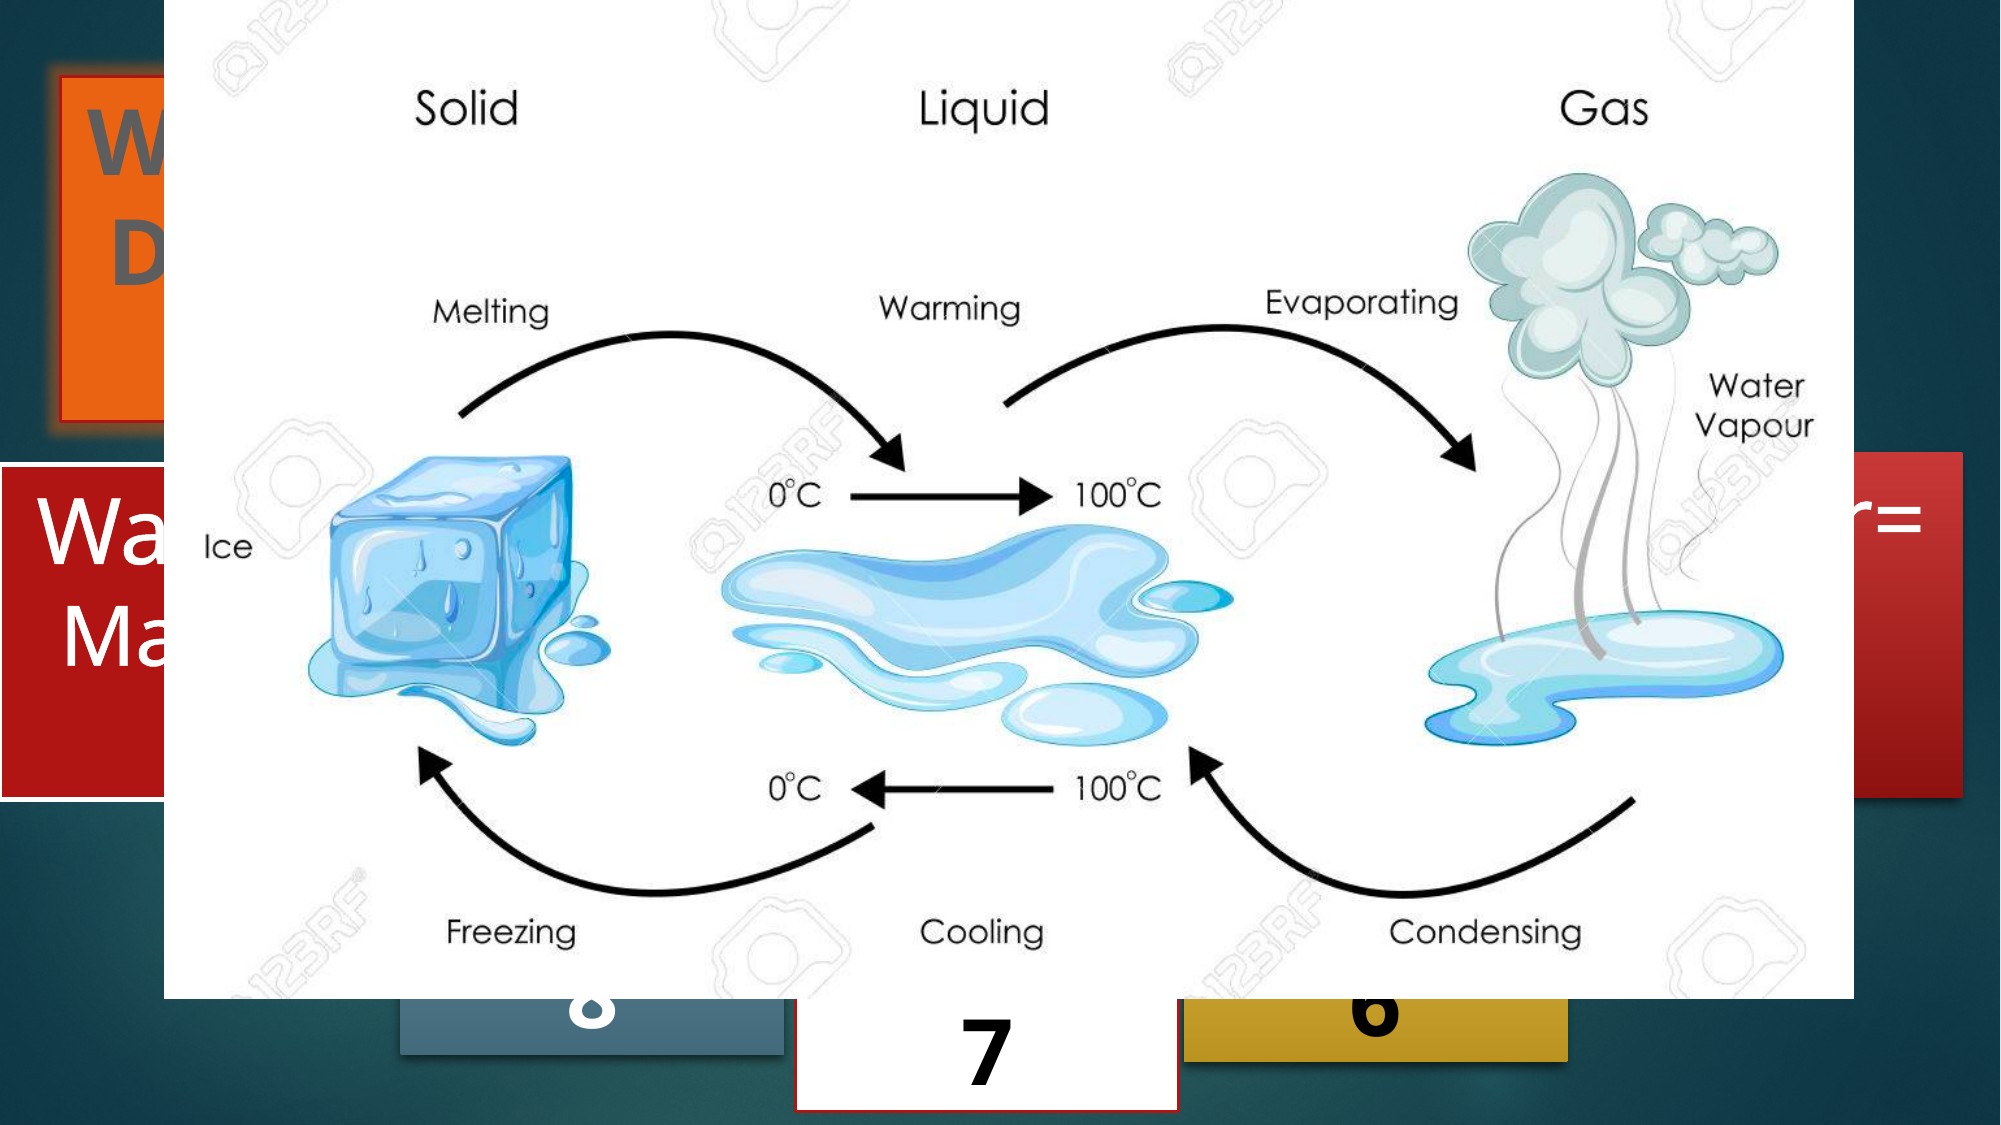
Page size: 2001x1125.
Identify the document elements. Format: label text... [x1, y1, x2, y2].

text_box Water= Memory 6 [1184, 1008, 1568, 1062]
text_box Water= Ethics 8 [400, 1008, 784, 1055]
text_box Water=Desire 1 [59, 75, 158, 423]
text_box Water= Spirit 7 [794, 1008, 1180, 1113]
text_box Water= Life 5 [1859, 452, 1963, 798]
picture [0, 0, 1854, 1125]
text_box Water= Matter 9 [0, 462, 158, 802]
